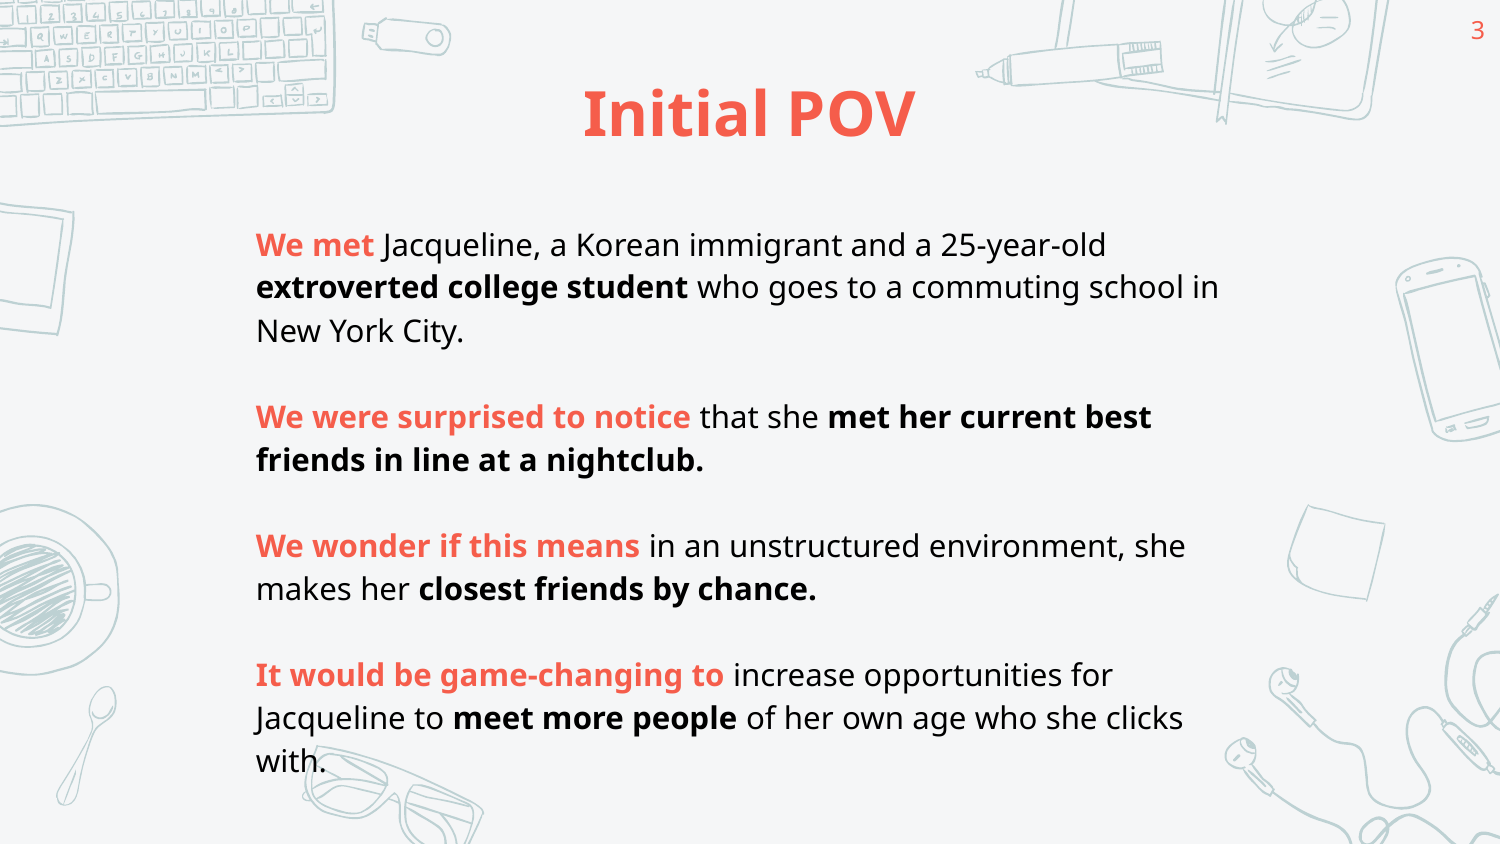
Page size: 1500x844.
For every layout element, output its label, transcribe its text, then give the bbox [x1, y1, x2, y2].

slide_number ‹#› [1435, 0, 1500, 53]
list We met Jacqueline, a Korean immigrant and a 25-year-old extroverted college student who goes to a commuting school in New York City. We were surprised to notice that she met her current best friends in line at a nightclub. We wonder if this means in an unstructured environment, she makes her closest friends by chance. It would be game-changing to increase opportunities for Jacqueline to meet more people of her own age who she clicks with. [240, 204, 1260, 777]
title Initial POV [185, 68, 1315, 164]
